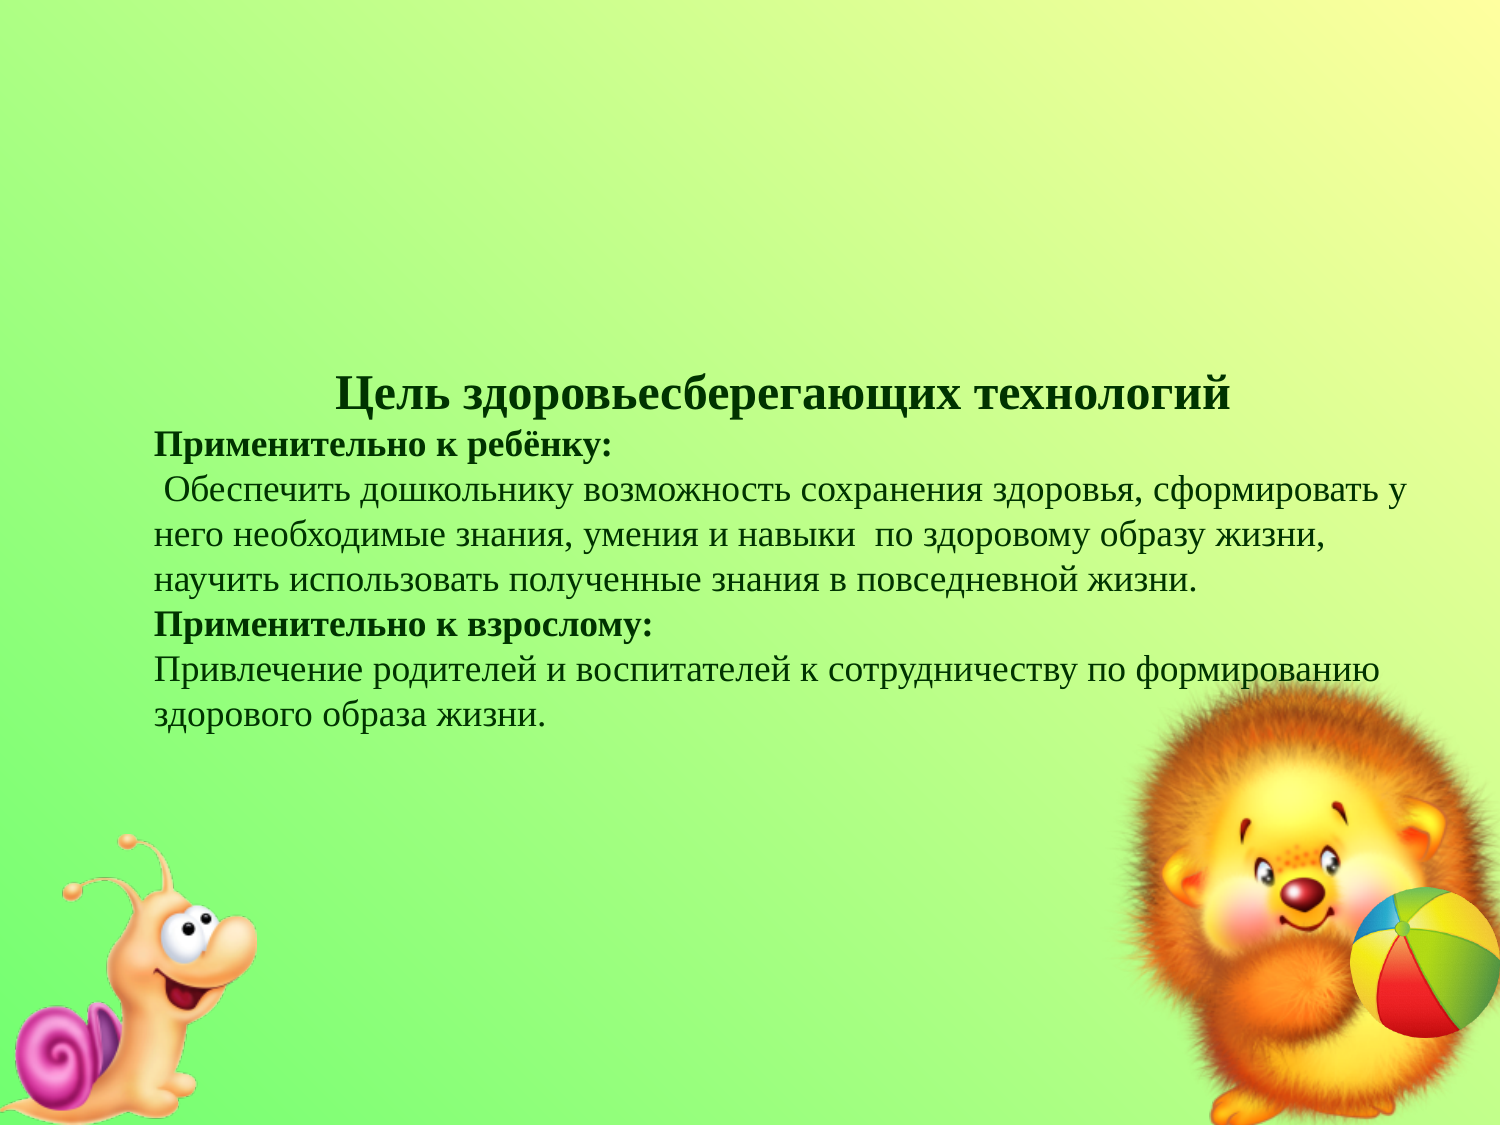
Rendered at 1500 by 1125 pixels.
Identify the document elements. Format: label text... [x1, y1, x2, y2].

text_box Цель здоровьесберегающих технологий Применительно к ребёнку: Обеспечить дошкольнику возможность сохранения здоровья, сформировать у него необходимые знания, умения и навыки по здоровому образу жизни, научить использовать полученные знания в повседневной жизни. Применительно к взрослому: Привлечение родителей и воспитателей к сотрудничеству по формированию здорового образа жизни. [139, 51, 1427, 787]
picture [1069, 668, 1500, 1125]
picture [0, 834, 257, 1125]
